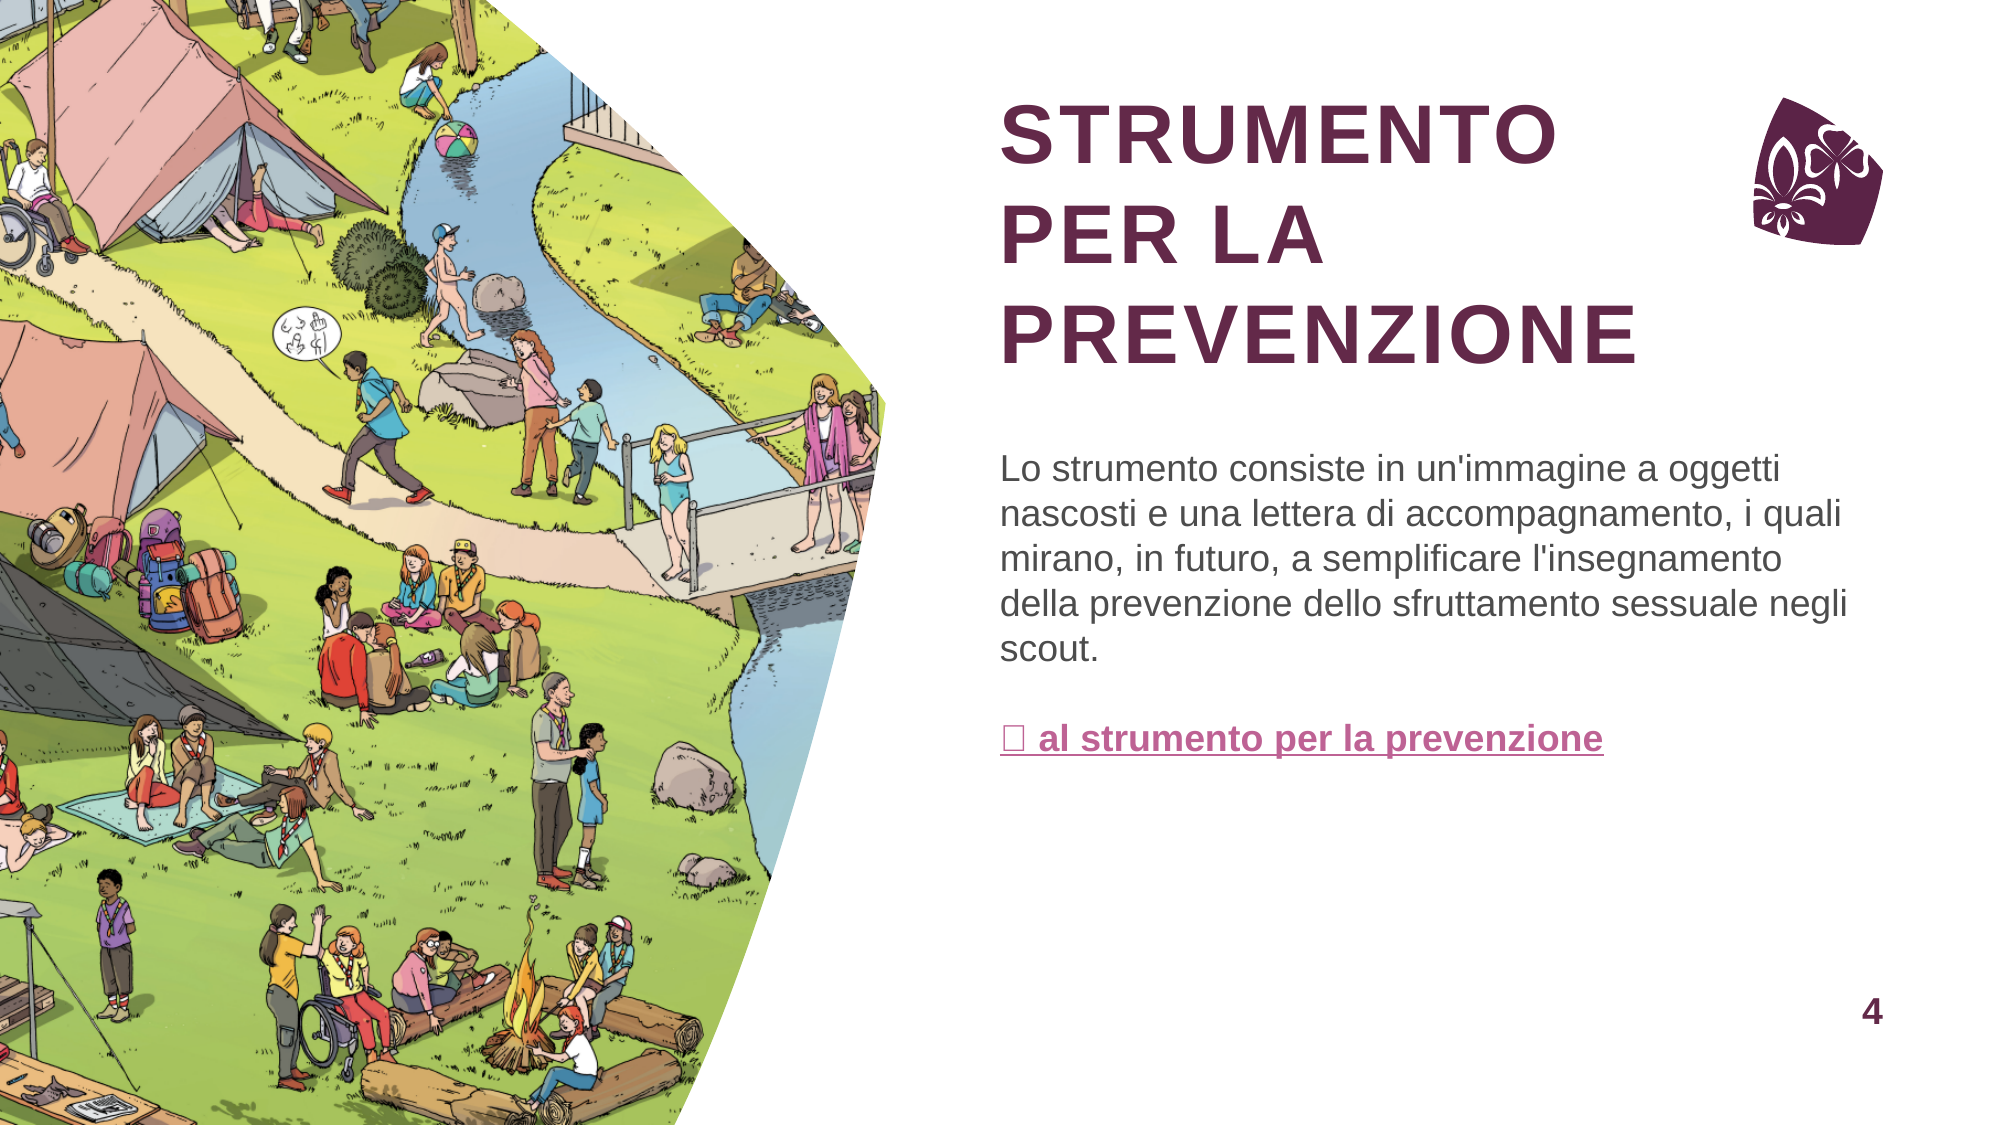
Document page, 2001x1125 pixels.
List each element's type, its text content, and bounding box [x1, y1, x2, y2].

title Strumento per la prevenzione [999, 86, 1745, 374]
picture [0, 0, 886, 1125]
slide_number 4 [1794, 990, 1883, 1032]
list Lo strumento consiste in un'immagine a oggetti nascosti e una lettera di accompagnamento, i quali mirano, in futuro, a semplificare l'insegnamento della prevenzione dello sfruttamento sessuale negli scout.  al strumento per la prevenzione [999, 444, 1863, 983]
